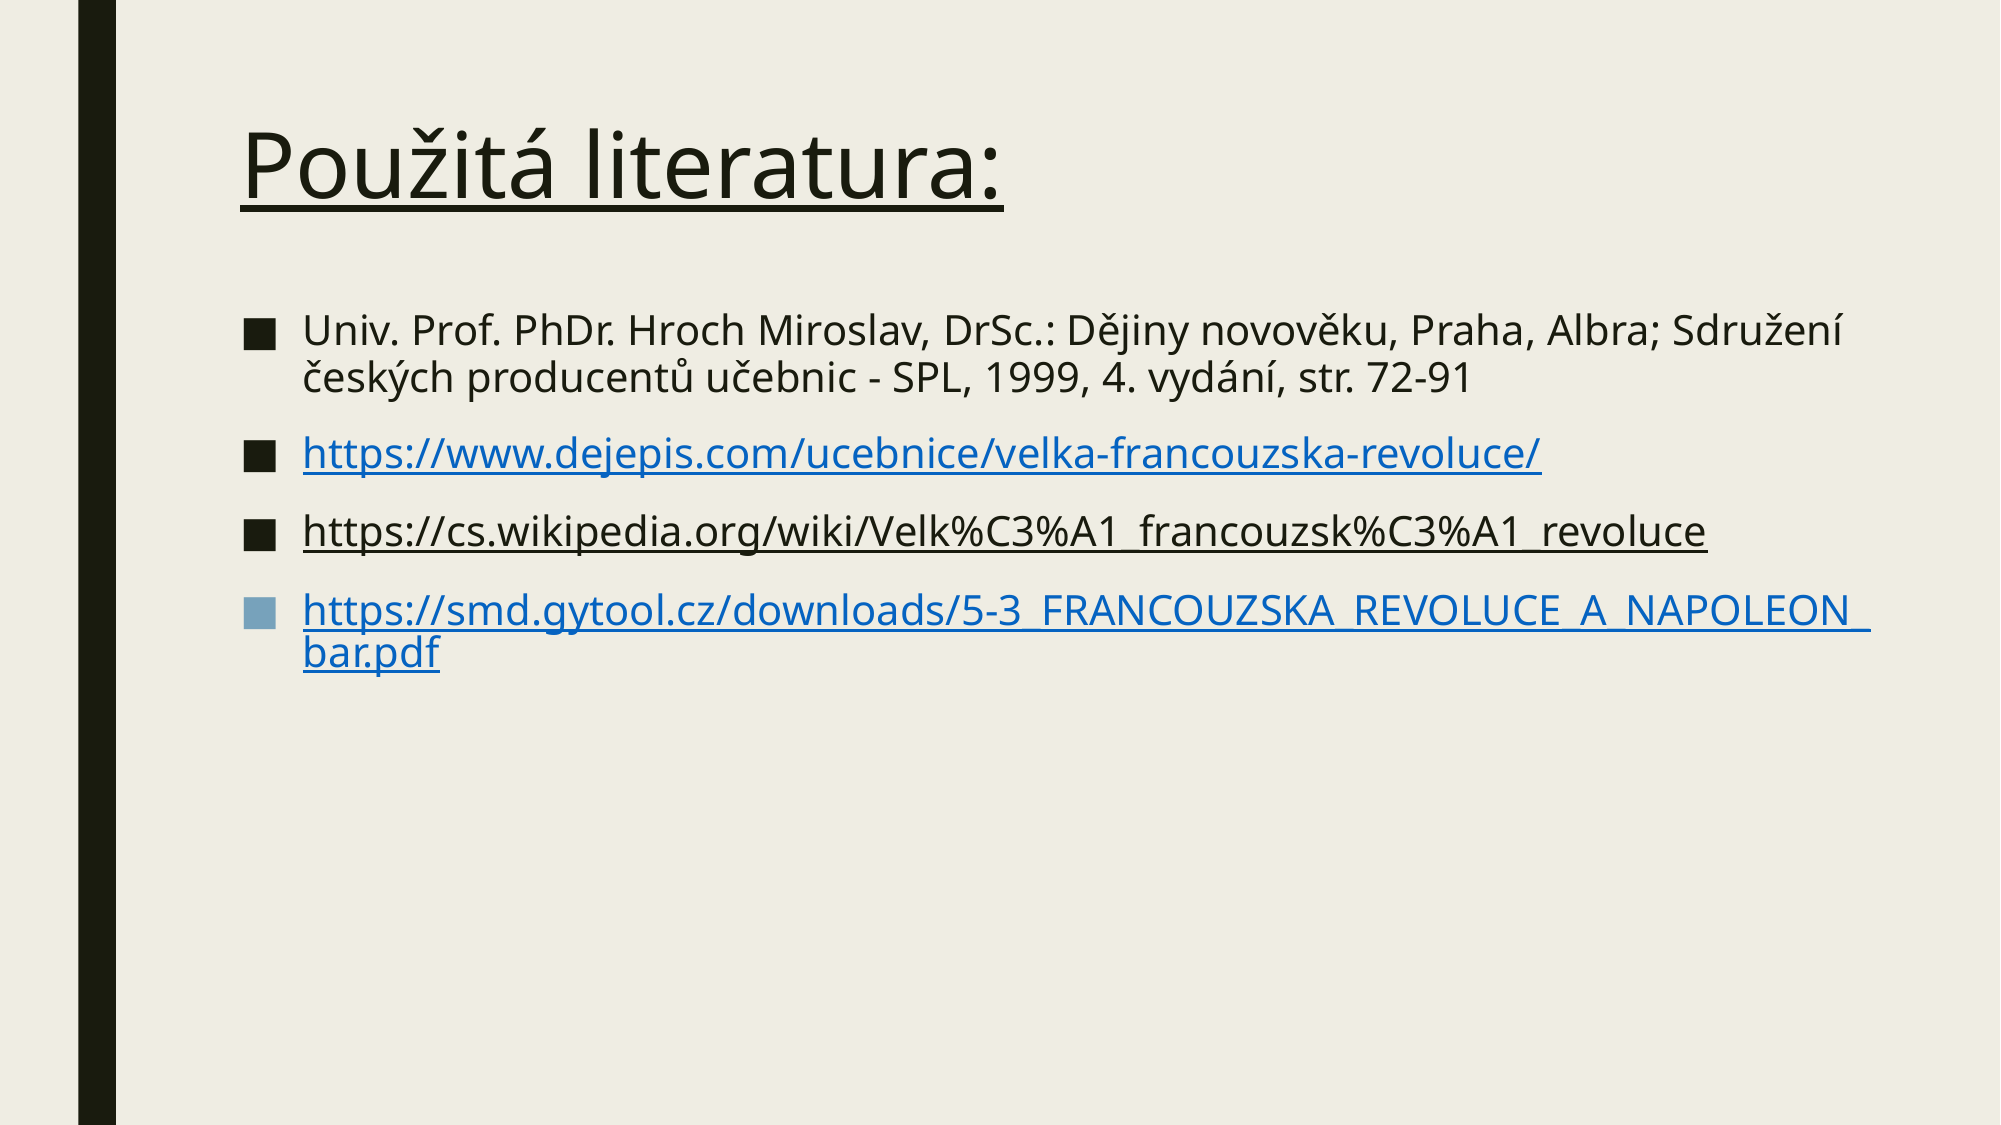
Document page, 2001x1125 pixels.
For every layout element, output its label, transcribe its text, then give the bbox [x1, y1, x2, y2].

title Použitá literatura: [225, 112, 1800, 299]
list Univ. Prof. PhDr. Hroch Miroslav, DrSc.: Dějiny novověku, Praha, Albra; Sdružení českých producentů učebnic - SPL, 1999, 4. vydání, str. 72-91 https://www.dejepis.com/ucebnice/velka-francouzska-revoluce/ https://cs.wikipedia.org/wiki/Velk%C3%A1_francouzsk%C3%A1_revoluce https://smd.gytool.cz/downloads/5-3_FRANCOUZSKA_REVOLUCE_A_NAPOLEON_bar.pdf [225, 299, 1889, 962]
